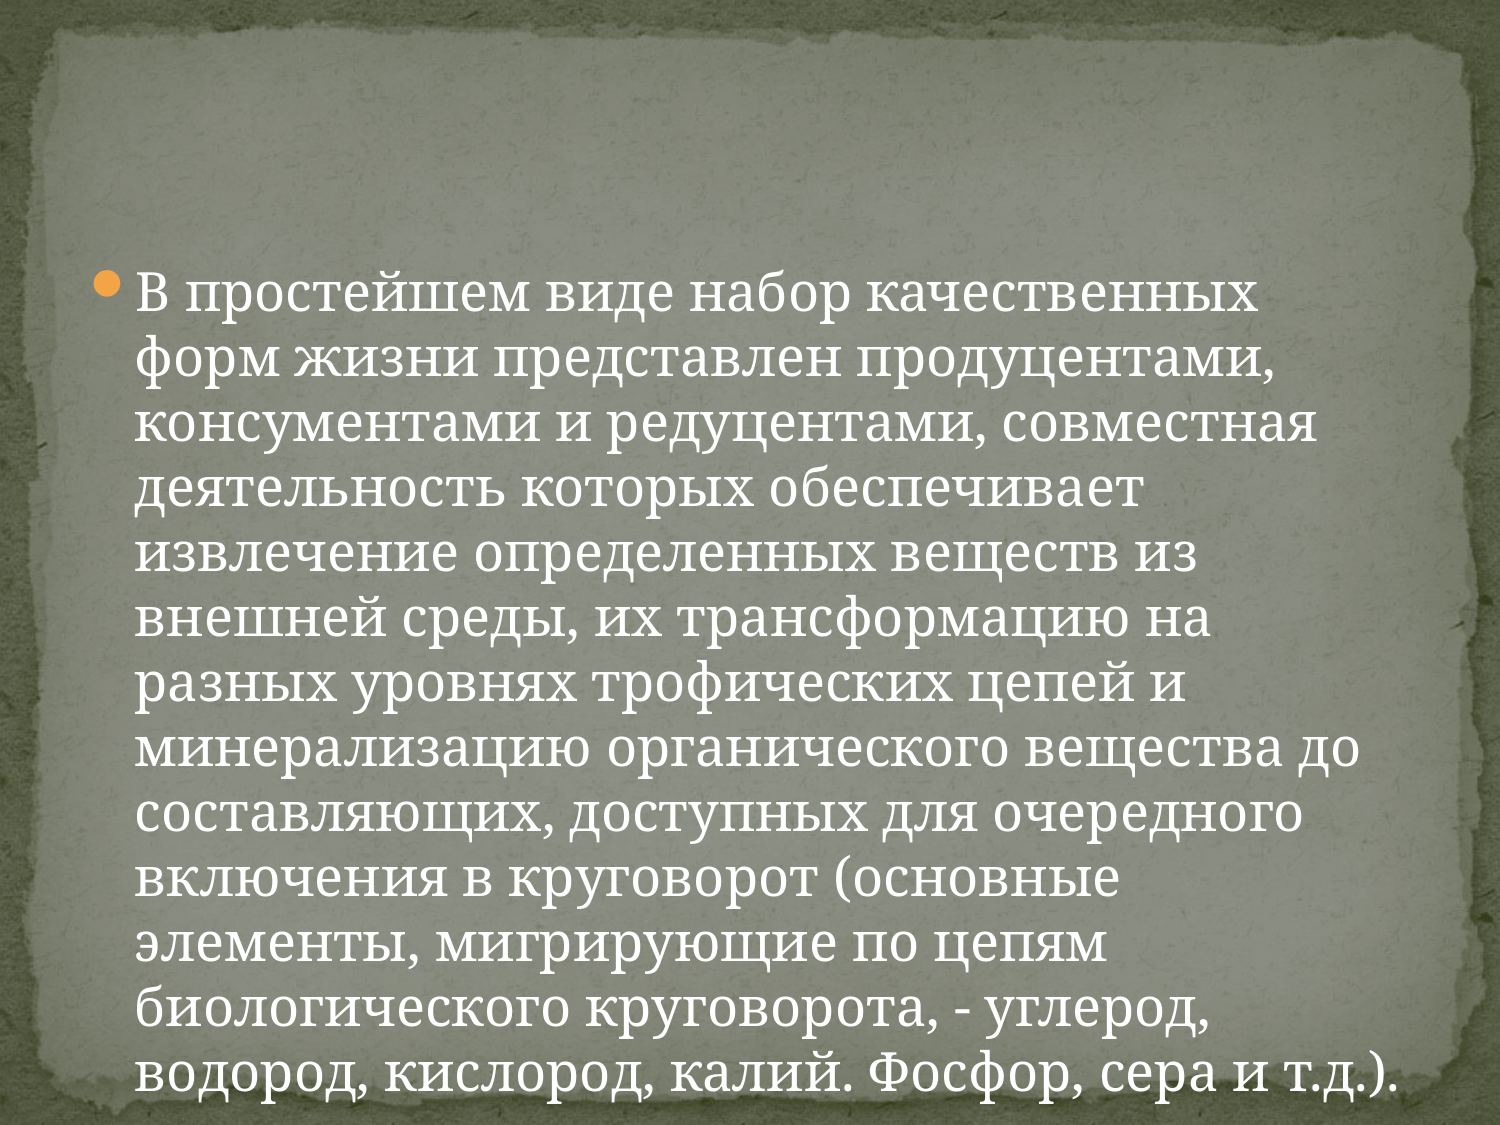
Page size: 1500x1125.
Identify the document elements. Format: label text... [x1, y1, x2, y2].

list В простейшем виде набор качественных форм жизни представлен продуцентами, консументами и редуцентами, совместная деятельность которых обеспечивает извлечение определенных веществ из внешней среды, их трансформацию на разных уровнях трофических цепей и минерализацию органического вещества до составляющих, доступных для очередного включения в круговорот (основные элементы, мигрирующие по цепям биологического круговорота, - углерод, водород, кислород, калий. Фосфор, сера и т.д.). [75, 249, 1425, 1000]
